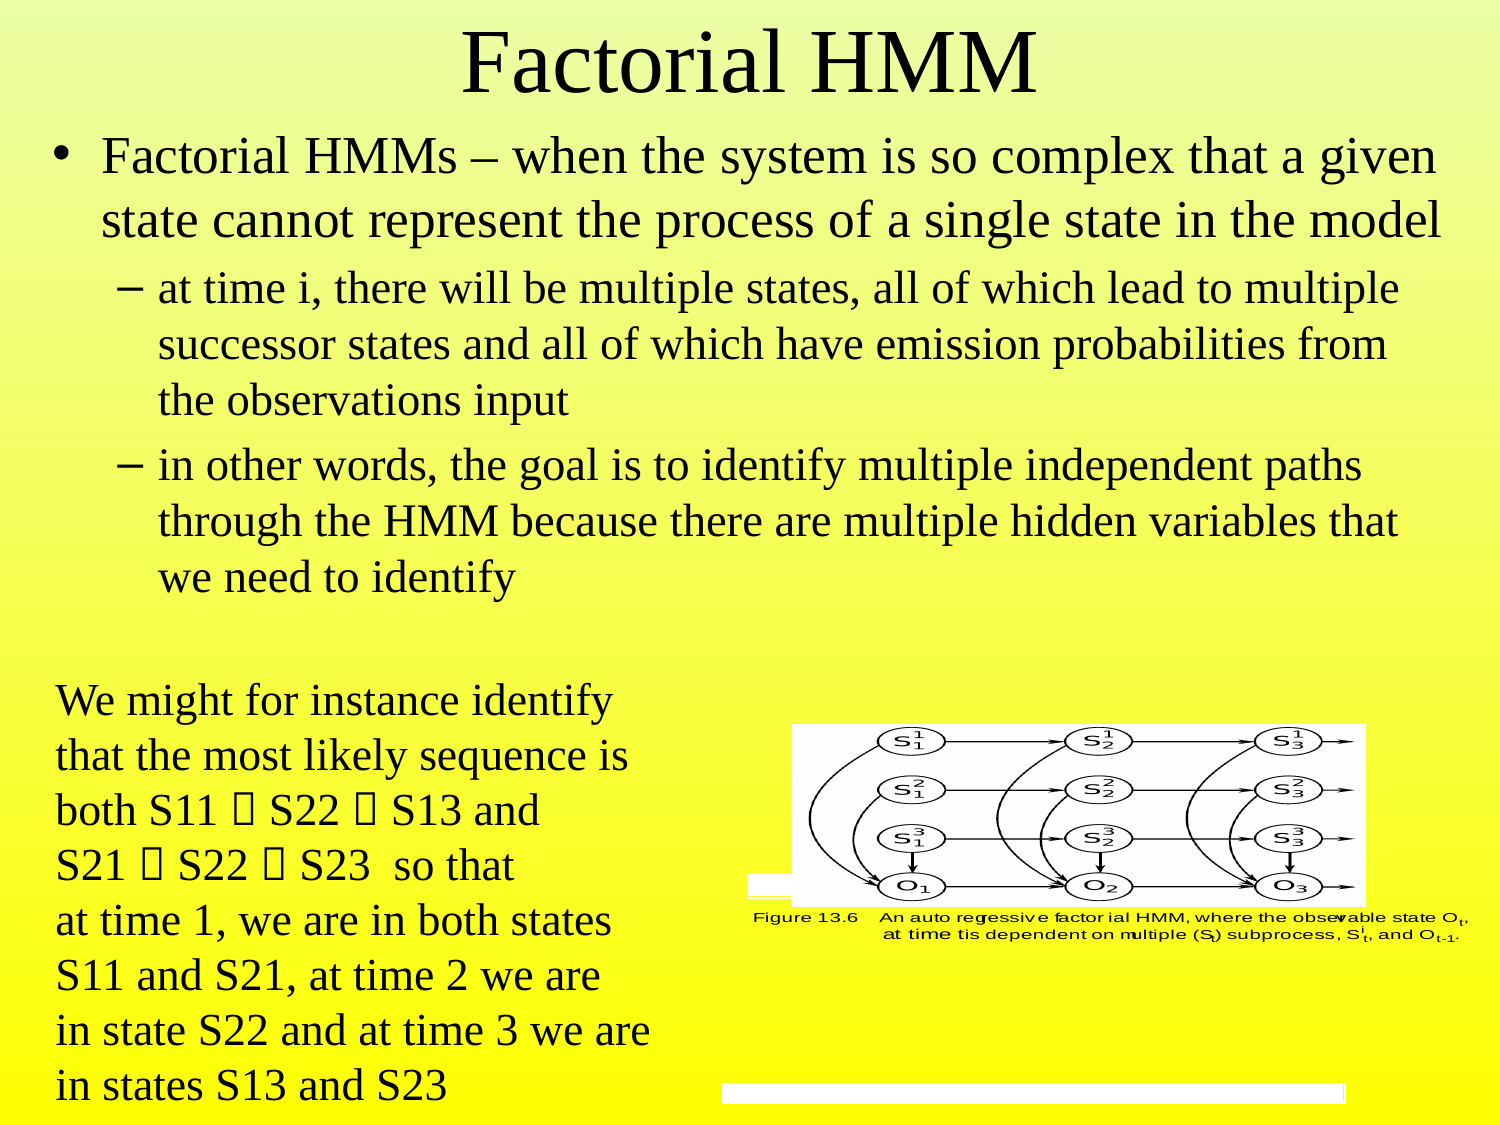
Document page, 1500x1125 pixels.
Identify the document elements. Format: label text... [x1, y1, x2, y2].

text_box We might for instance identify that the most likely sequence is both S11  S22  S13 and S21  S22  S23 so that at time 1, we are in both states S11 and S21, at time 2 we are in state S22 and at time 3 we are in states S13 and S23 [40, 662, 666, 1117]
list Factorial HMMs – when the system is so complex that a given state cannot represent the process of a single state in the model at time i, there will be multiple states, all of which lead to multiple successor states and all of which have emission probabilities from the observations input in other words, the goal is to identify multiple independent paths through the HMM because there are multiple hidden variables that we need to identify [37, 112, 1463, 663]
picture [684, 724, 1476, 1113]
title Factorial HMM [75, 0, 1425, 112]
